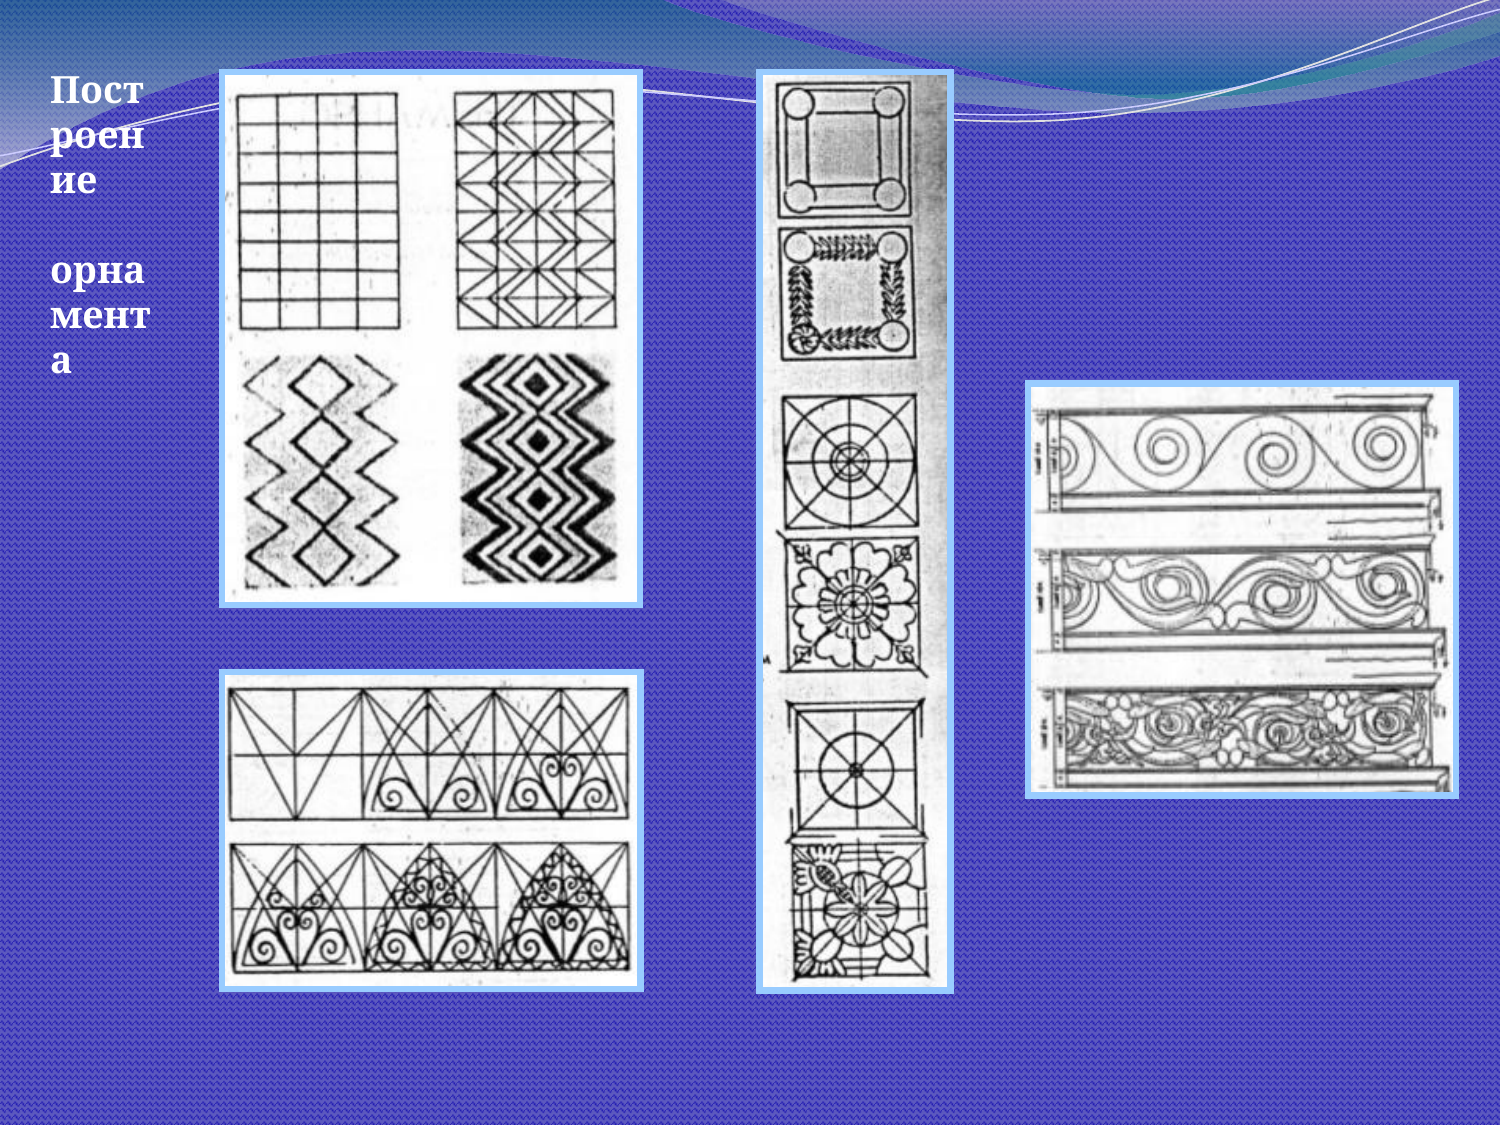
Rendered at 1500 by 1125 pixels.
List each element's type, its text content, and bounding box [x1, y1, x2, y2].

picture [1031, 386, 1454, 793]
picture [224, 74, 637, 603]
text_box Построение орнамента [35, 58, 174, 389]
picture [762, 74, 948, 988]
picture [224, 674, 638, 987]
